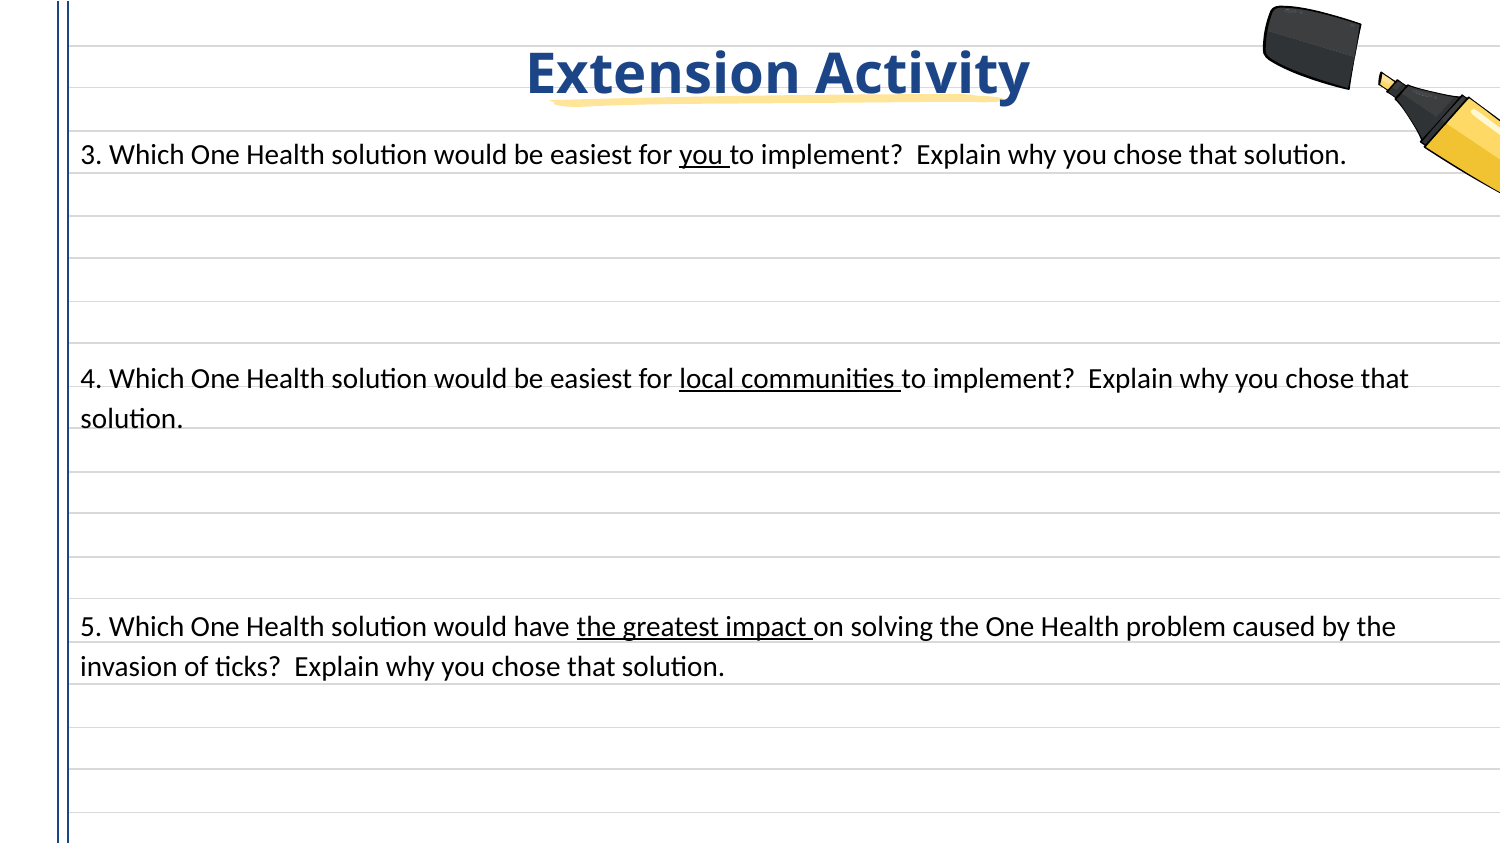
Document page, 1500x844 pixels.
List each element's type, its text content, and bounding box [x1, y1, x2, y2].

list 5. Which One Health solution would have the greatest impact on solving the One Health problem caused by the invasion of ticks? Explain why you chose that solution. [65, 586, 1500, 642]
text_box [1245, 53, 1500, 154]
list 4. Which One Health solution would be easiest for local communities to implement? Explain why you chose that solution. [65, 338, 1500, 394]
title Extension Activity [71, 27, 1500, 89]
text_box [542, 93, 1006, 108]
list 3. Which One Health solution would be easiest for you to implement? Explain why you chose that solution. [65, 114, 1500, 170]
